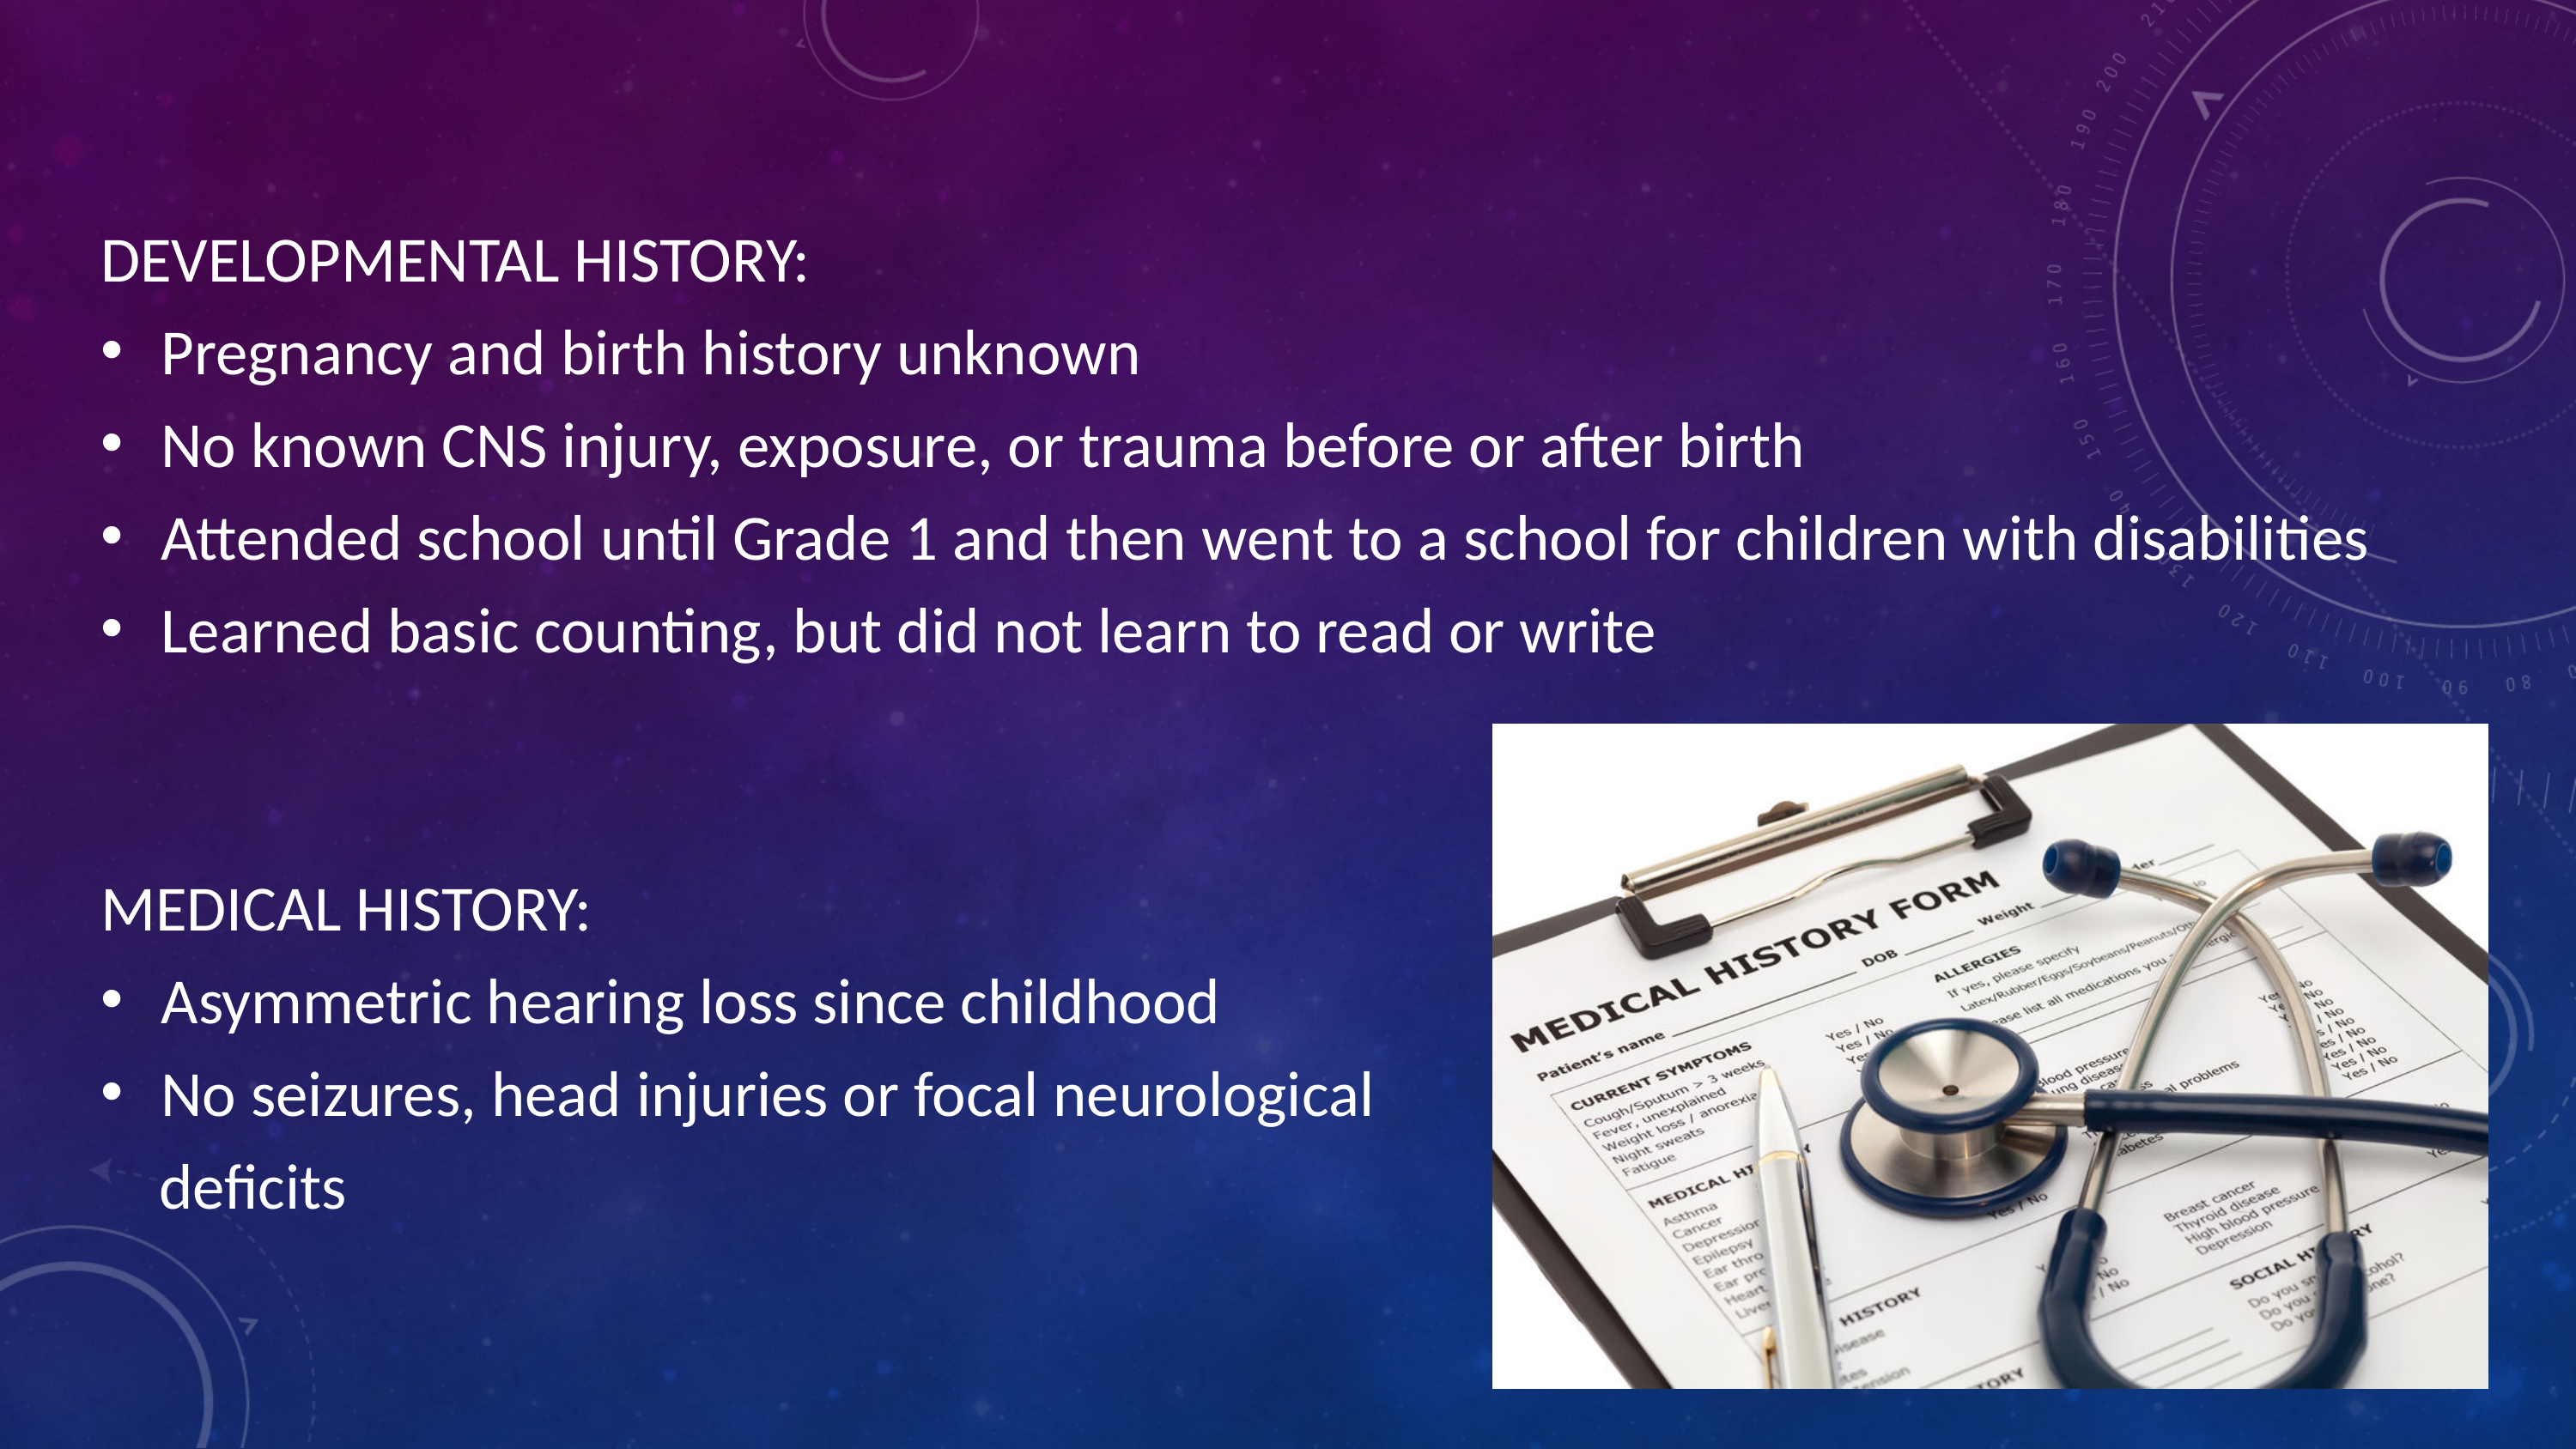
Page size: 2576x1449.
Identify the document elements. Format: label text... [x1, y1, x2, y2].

list DEVELOPMENTAL HISTORY: Pregnancy and birth history unknown No known CNS injury, exposure, or trauma before or after birth Attended school until Grade 1 and then went to a school for children with disabilities Learned basic counting, but did not learn to read or write MEDICAL HISTORY: Asymmetric hearing loss since childhood No seizures, head injuries or focal neurological deficits [88, 217, 2509, 1389]
picture [0, 0, 2576, 1449]
